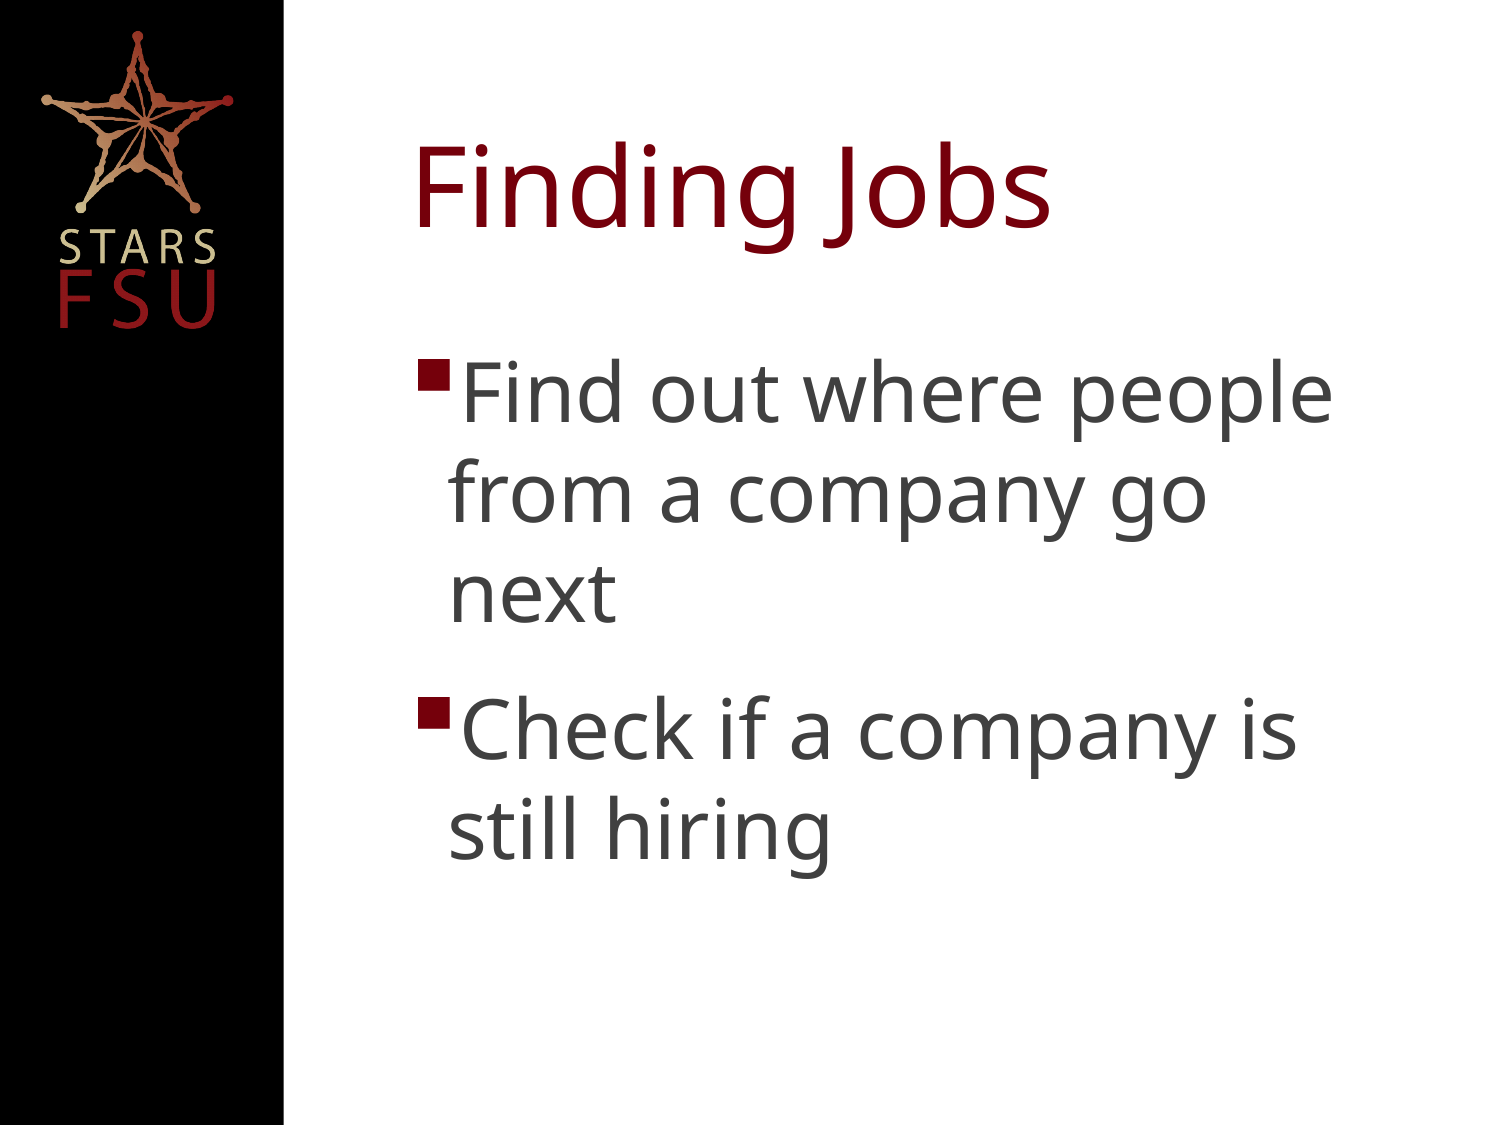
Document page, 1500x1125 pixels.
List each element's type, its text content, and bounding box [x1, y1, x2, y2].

picture [19, 27, 255, 332]
title Finding Jobs [394, 112, 1375, 258]
list Find out where people from a company go next Check if a company is still hiring [394, 331, 1374, 1005]
